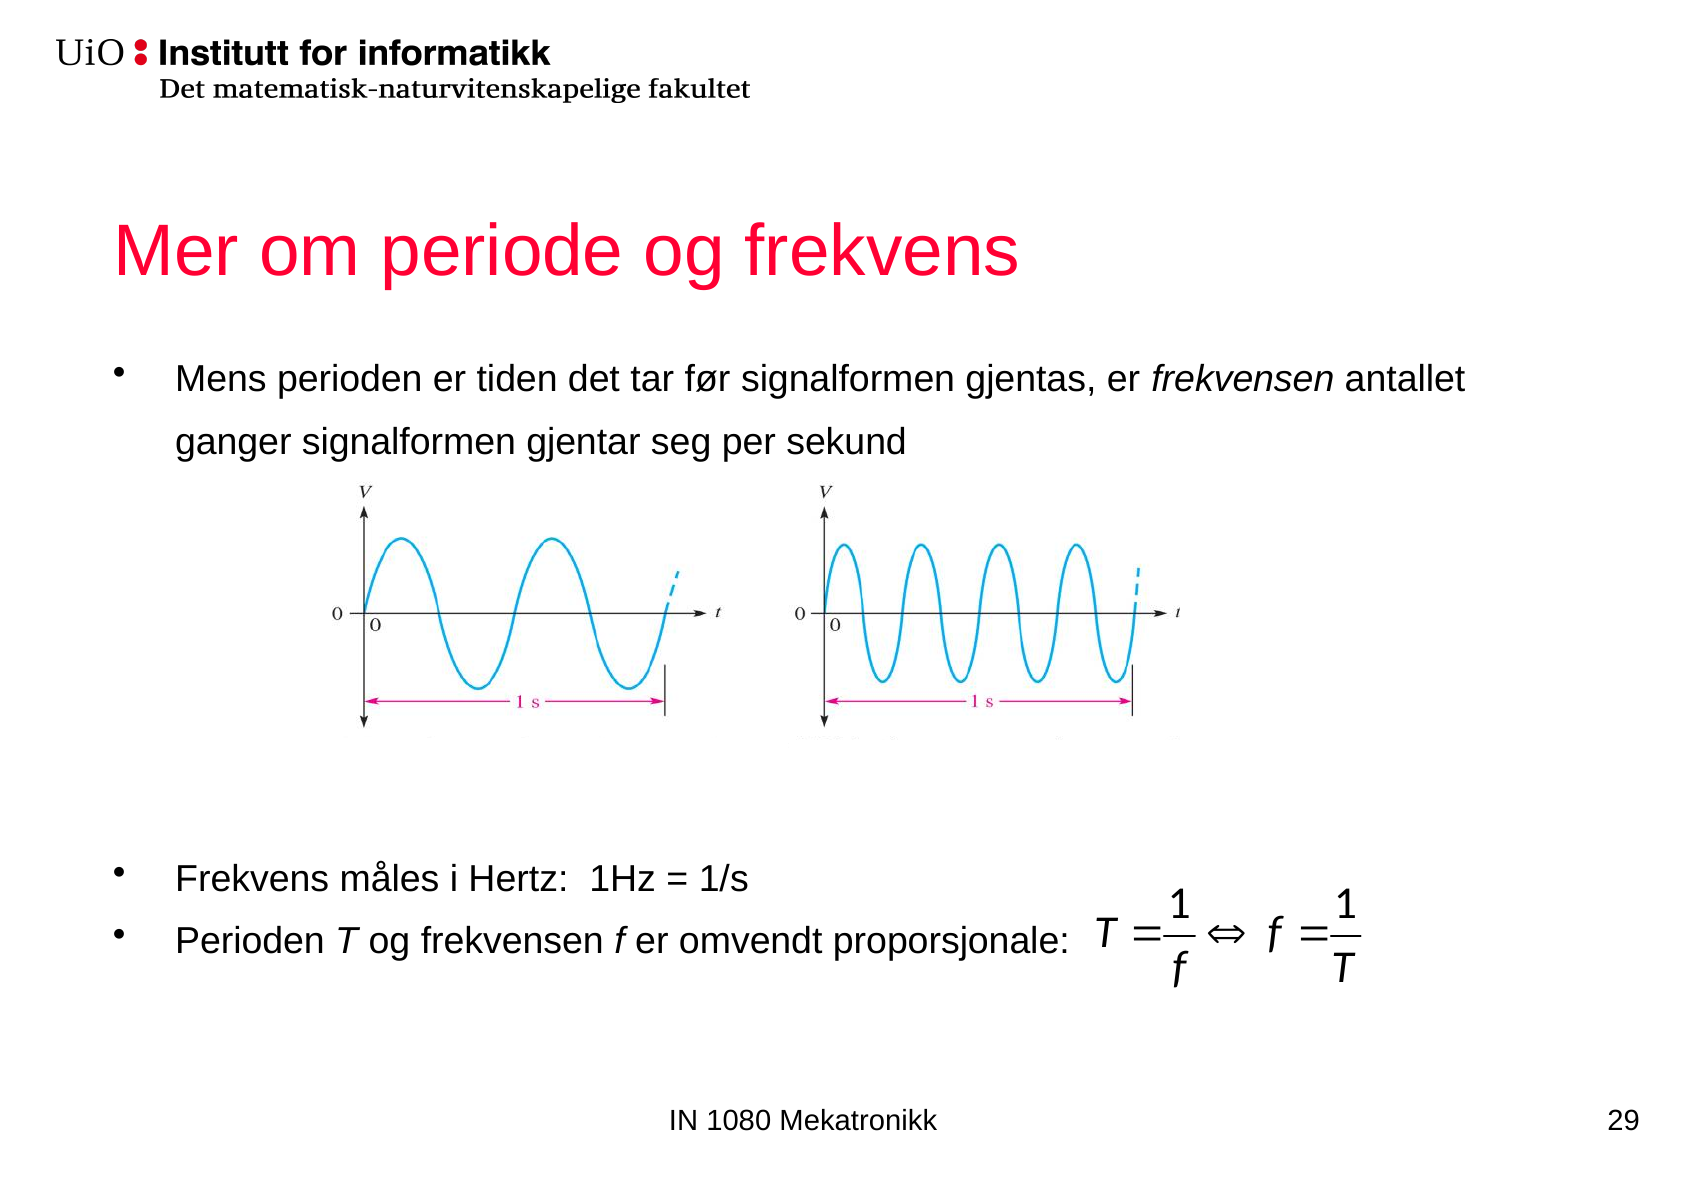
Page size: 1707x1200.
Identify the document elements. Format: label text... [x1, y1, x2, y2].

footer IN 1080 Mekatronikk [652, 1093, 996, 1174]
slide_number 29 [1528, 1093, 1657, 1174]
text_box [1089, 872, 1373, 1002]
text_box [309, 481, 1208, 770]
picture [56, 39, 750, 103]
title Mer om periode og frekvens [96, 146, 1534, 328]
list Mens perioden er tiden det tar før signalformen gjentas, er frekvensen antallet ganger signalformen gjentar seg per sekund Frekvens måles i Hertz: 1Hz = 1/s Perioden T og frekvensen f er omvendt proporsjonale: [96, 328, 1574, 1049]
